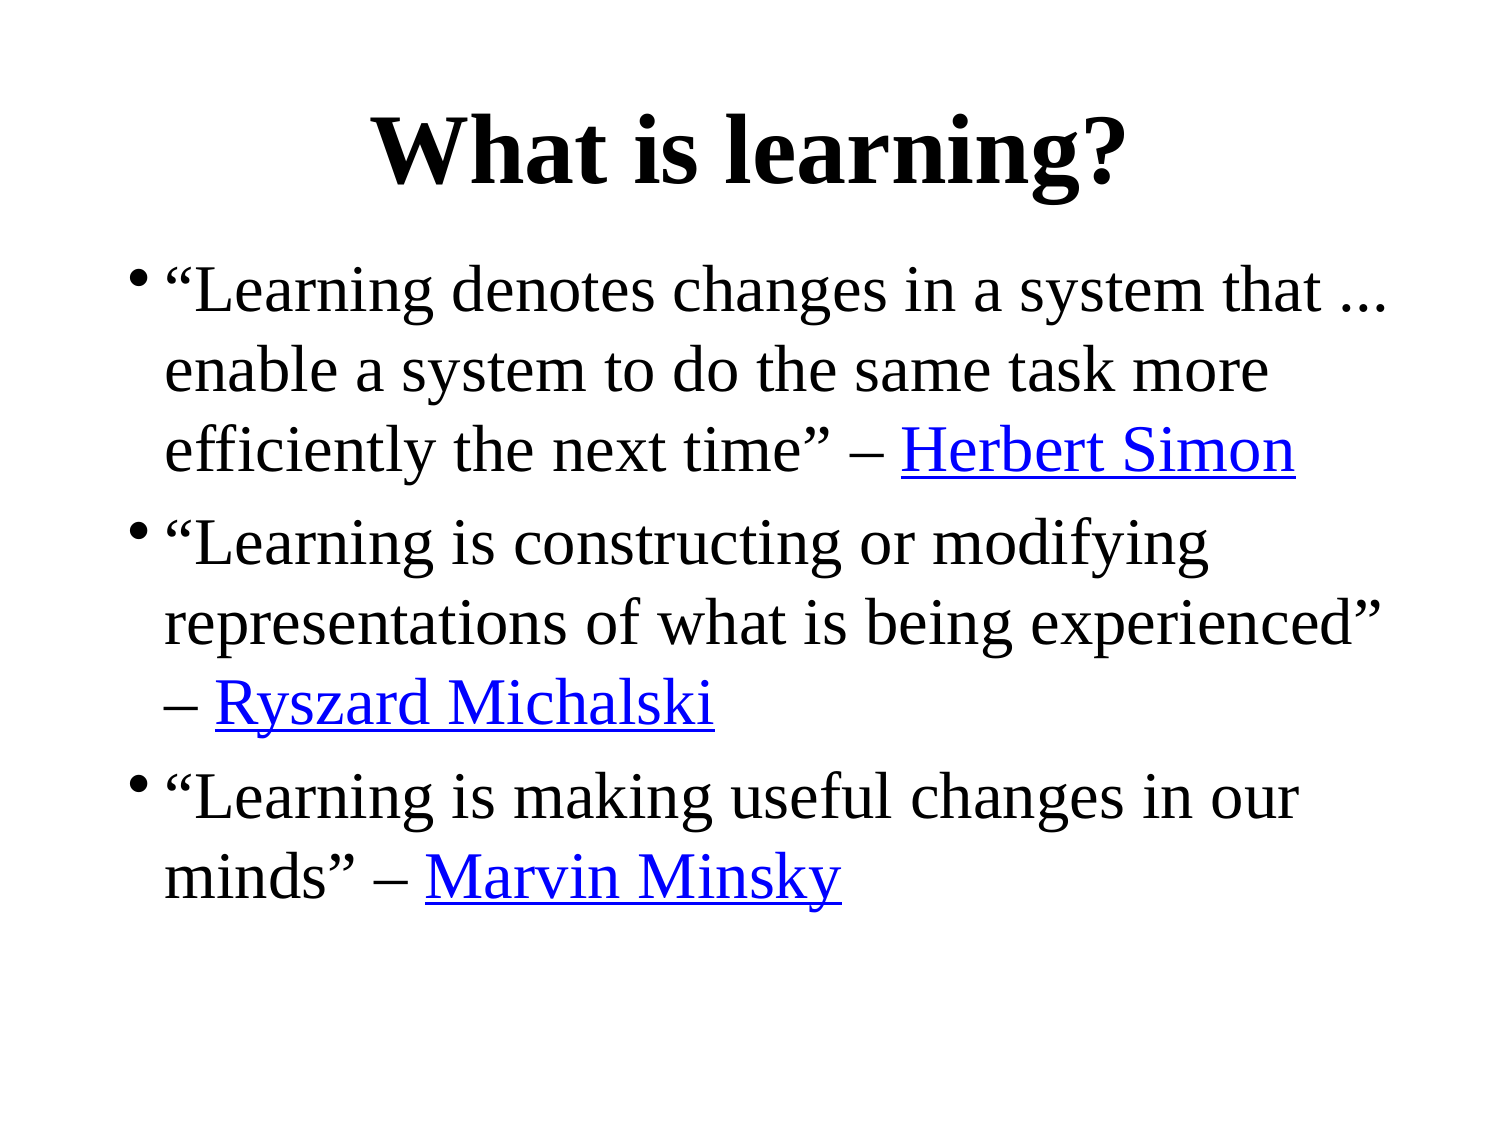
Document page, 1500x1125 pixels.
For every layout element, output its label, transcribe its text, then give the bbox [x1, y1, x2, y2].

list “Learning denotes changes in a system that ... enable a system to do the same task more efficiently the next time” – Herbert Simon “Learning is constructing or modifying representations of what is being experienced” – Ryszard Michalski “Learning is making useful changes in our minds” – Marvin Minsky [112, 237, 1438, 913]
title What is learning? [112, 50, 1388, 237]
